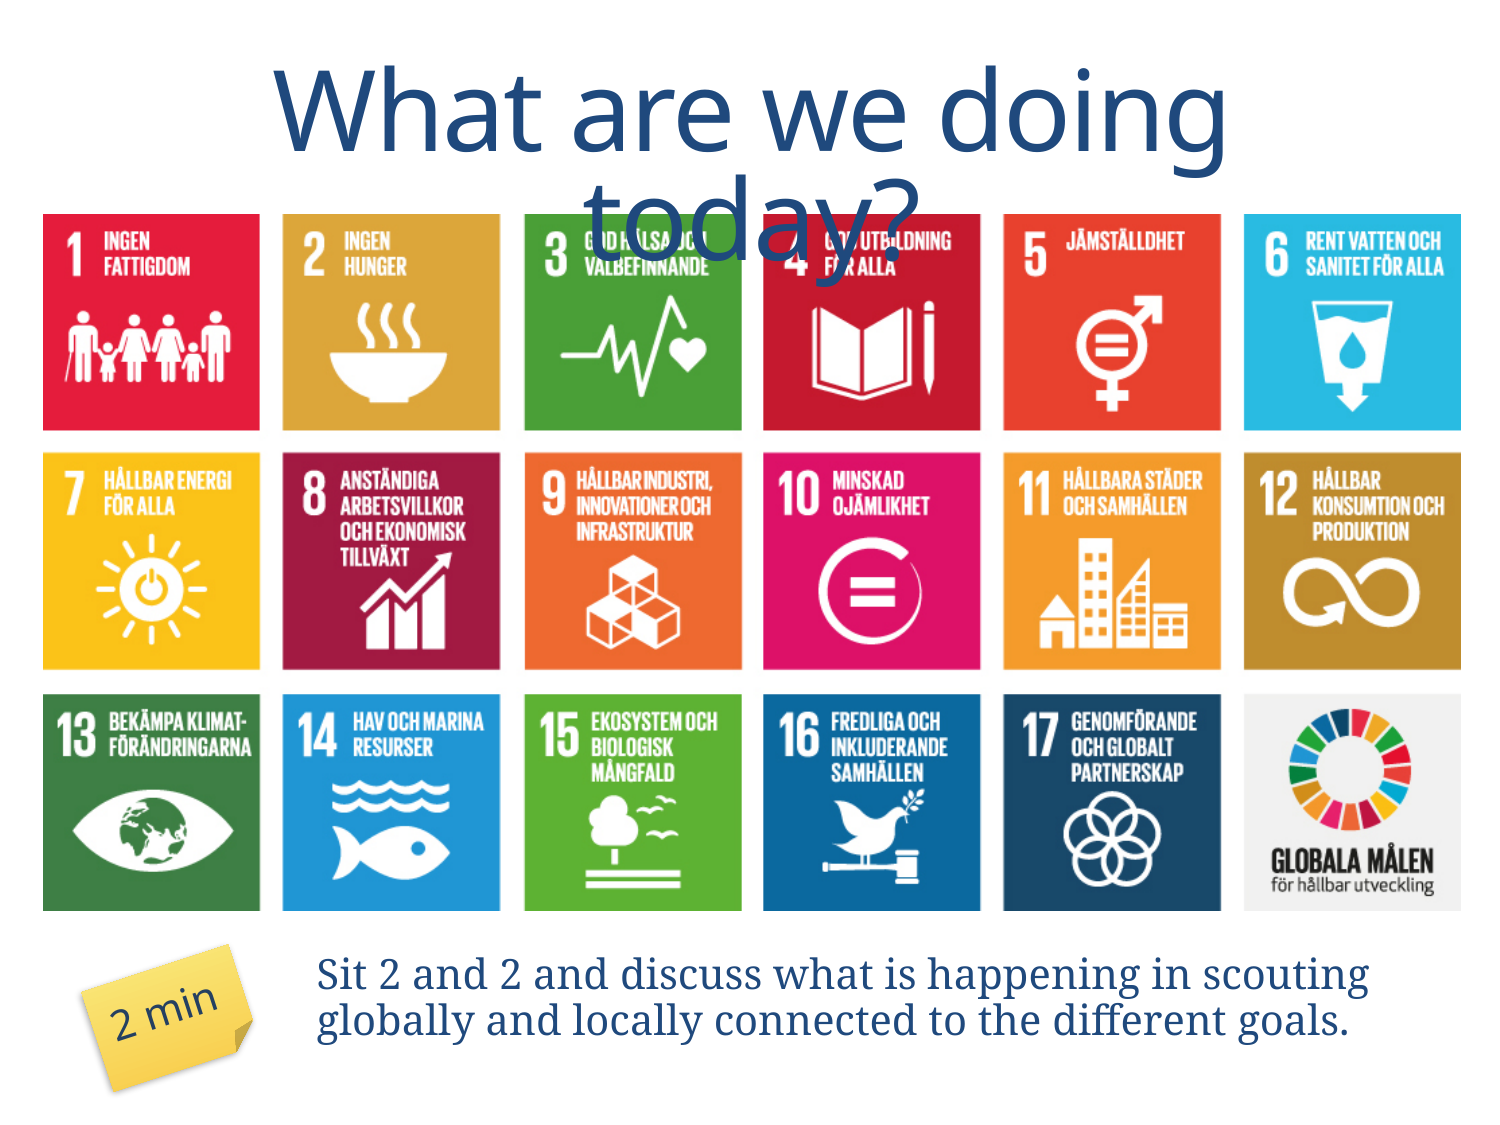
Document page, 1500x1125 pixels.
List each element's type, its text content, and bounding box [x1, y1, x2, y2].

picture [43, 213, 1461, 912]
subtitle Sit 2 and 2 and discuss what is happening in scouting globally and locally connected to the different goals. [301, 944, 1461, 1068]
text_box 2 min [80, 943, 254, 1093]
title What are we doing today? [135, 58, 1369, 183]
